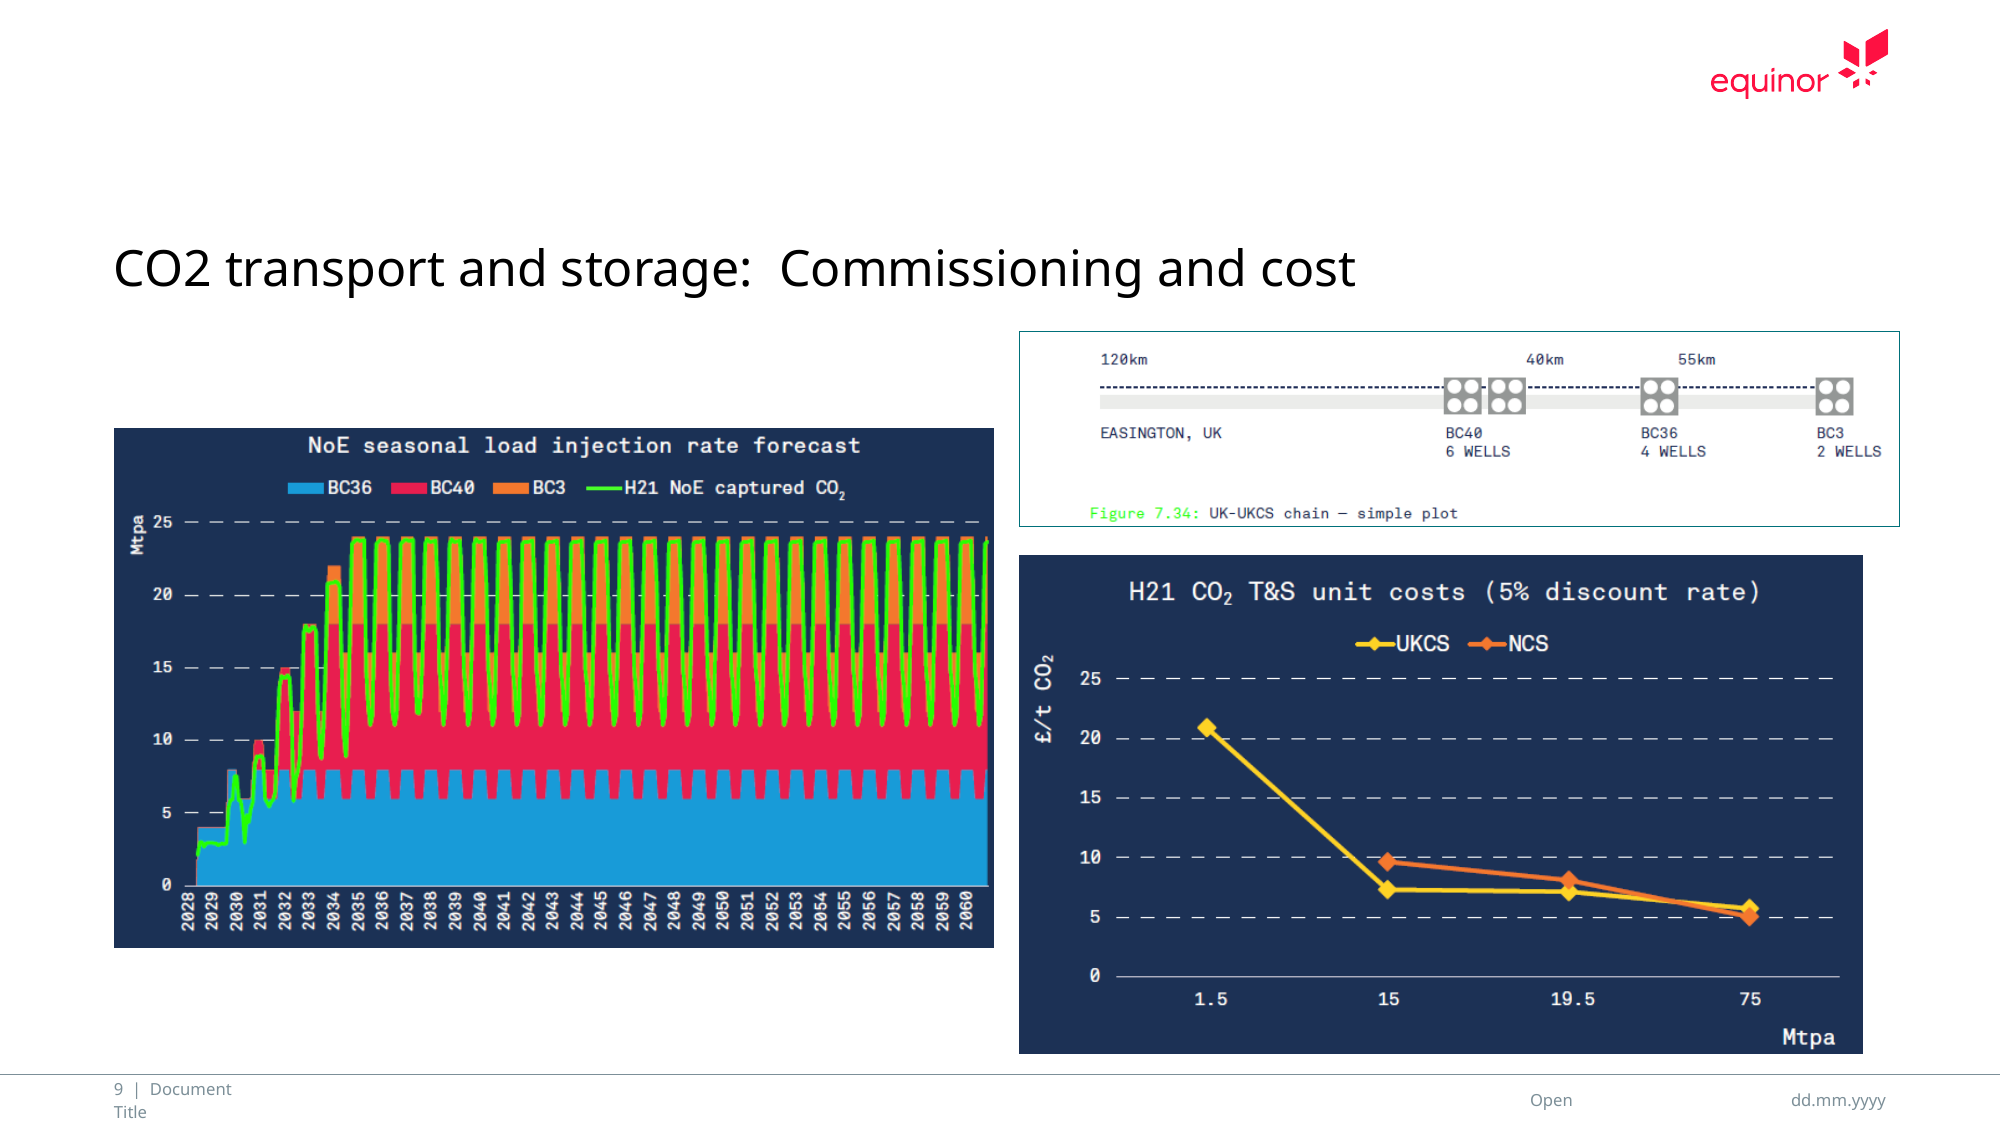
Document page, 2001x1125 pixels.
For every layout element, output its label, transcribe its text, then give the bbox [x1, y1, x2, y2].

slide_number 9 | Document Title [114, 1082, 264, 1118]
picture [1688, 6, 1911, 122]
picture [1019, 555, 1863, 1054]
title CO2 transport and storage: Commissioning and cost [114, 131, 1886, 321]
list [1019, 331, 1900, 527]
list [113, 428, 994, 948]
